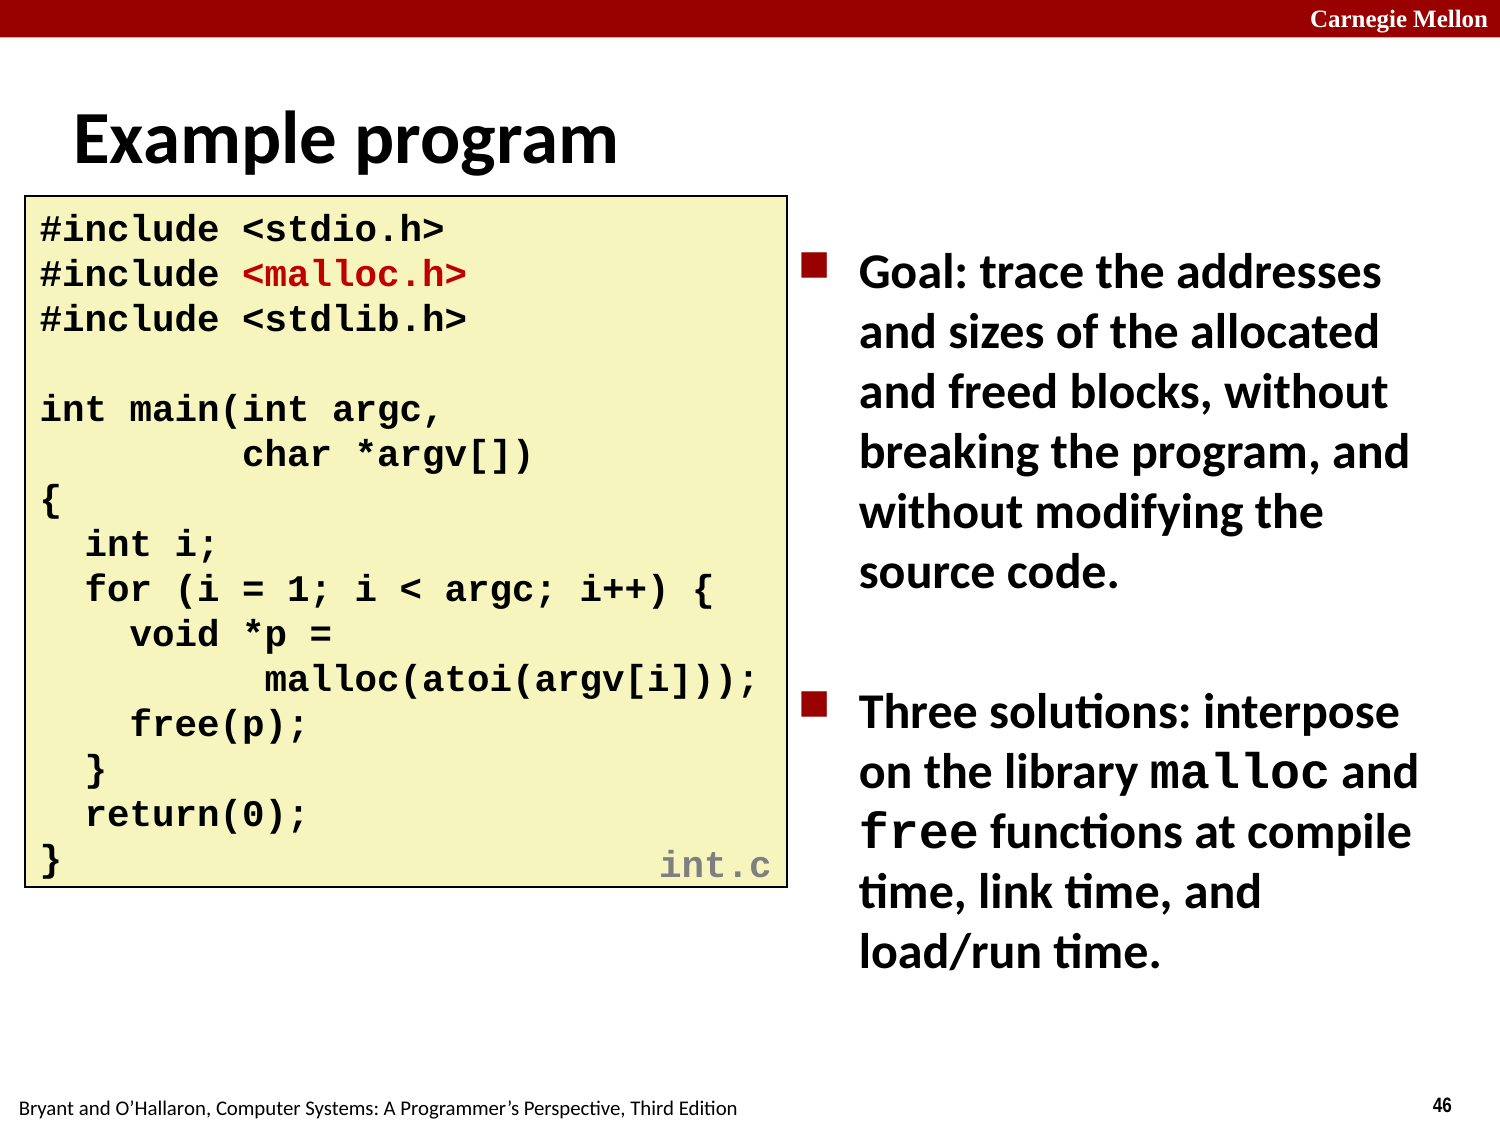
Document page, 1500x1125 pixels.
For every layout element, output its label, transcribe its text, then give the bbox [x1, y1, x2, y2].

text_box int.c [644, 832, 787, 893]
list Goal: trace the addresses and sizes of the allocated and freed blocks, without breaking the program, and without modifying the source code. Three solutions: interpose on the library malloc and free functions at compile time, link time, and load/run time. [788, 231, 1463, 613]
title Example program [58, 71, 1305, 197]
text_box #include <stdio.h> #include <malloc.h> #include <stdlib.h> int main(int argc, char *argv[]) { int i; for (i = 1; i < argc; i++) { void *p = malloc(atoi(argv[i])); free(p); } return(0); } [24, 196, 788, 887]
